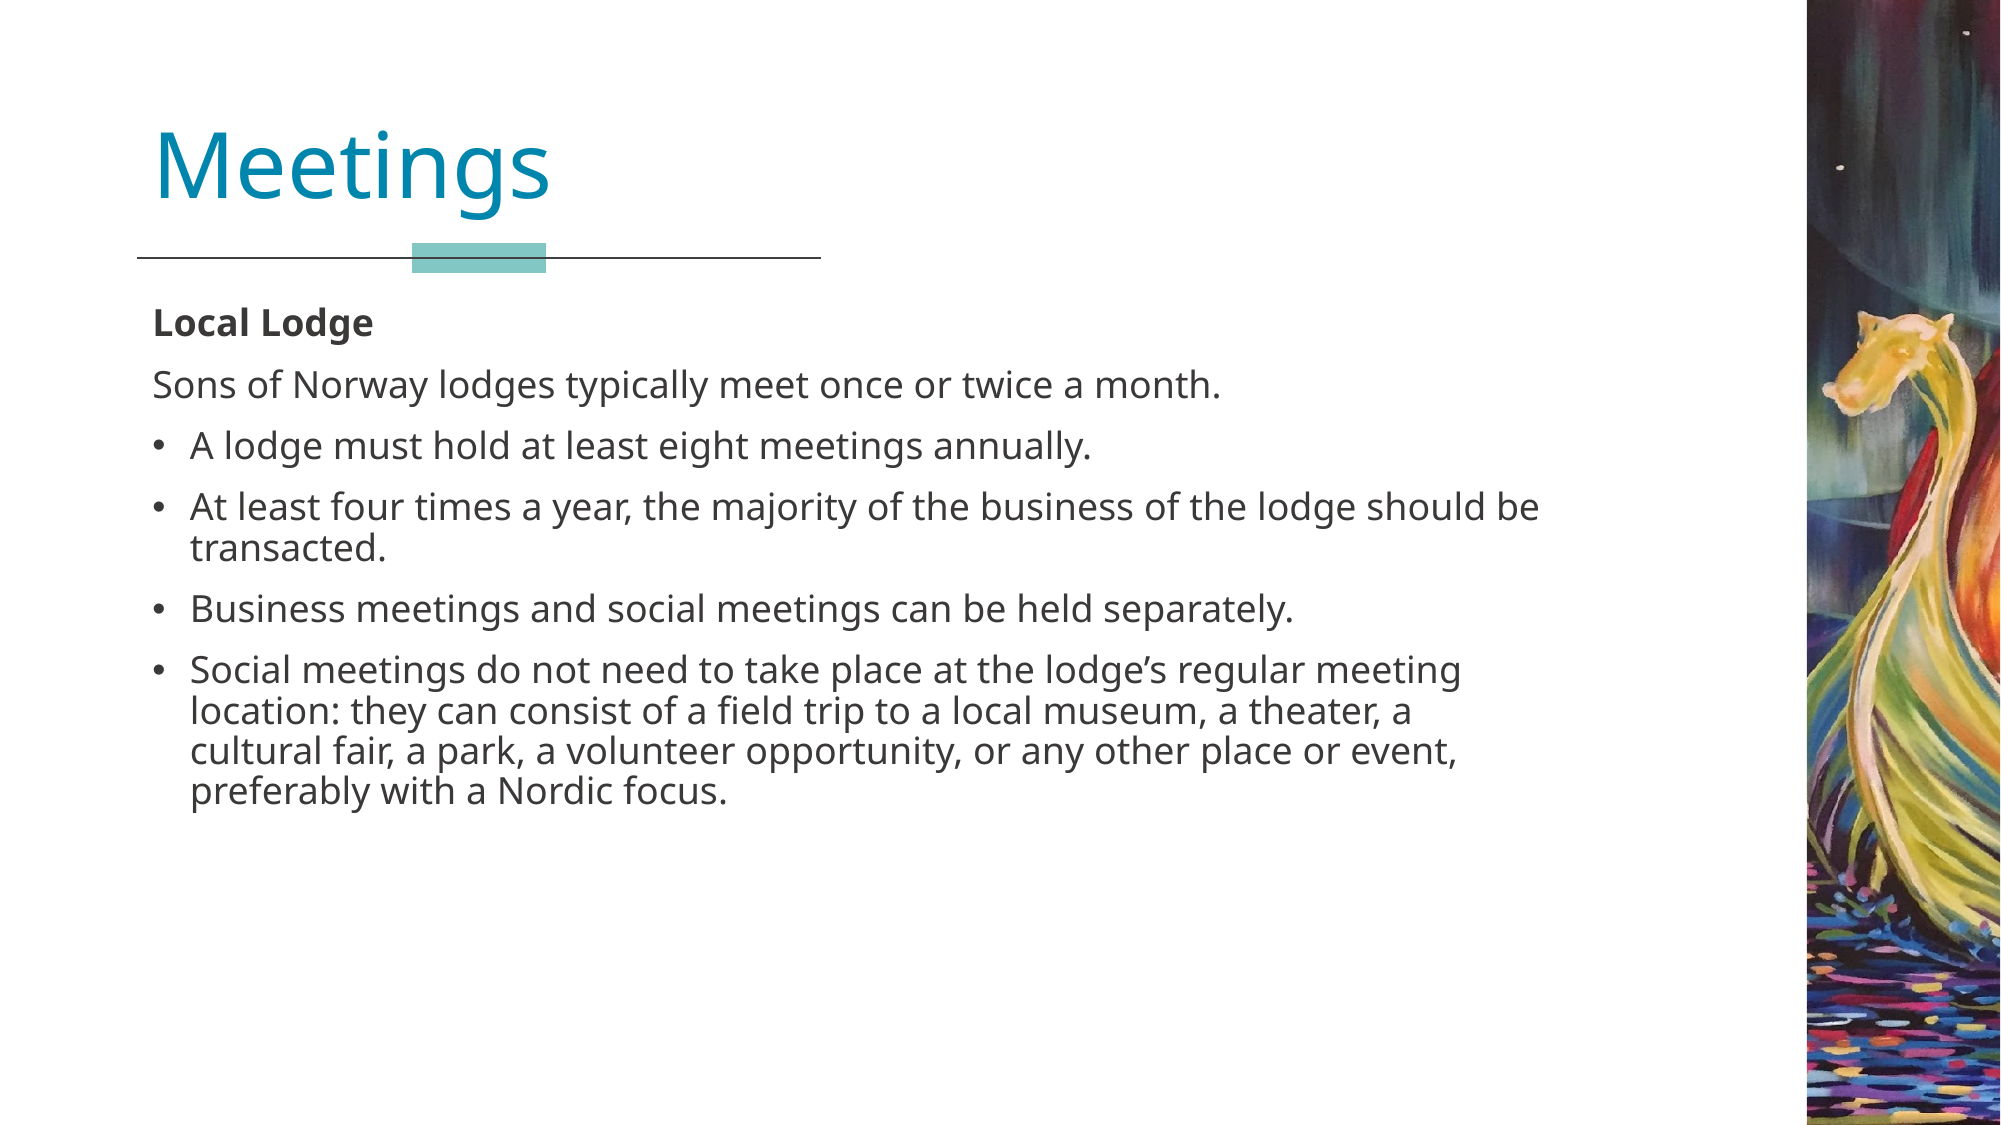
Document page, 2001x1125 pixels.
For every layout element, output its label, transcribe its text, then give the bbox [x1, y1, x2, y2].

picture [1806, 0, 2001, 1125]
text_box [137, 243, 821, 273]
title Meetings [137, 59, 1806, 278]
list Local Lodge Sons of Norway lodges typically meet once or twice a month. A lodge must hold at least eight meetings annually. At least four times a year, the majority of the business of the lodge should be transacted. Business meetings and social meetings can be held separately. Social meetings do not need to take place at the lodge’s regular meeting location: they can consist of a field trip to a local museum, a theater, a cultural fair, a park, a volunteer opportunity, or any other place or event, preferably with a Nordic focus. [137, 296, 1571, 1009]
